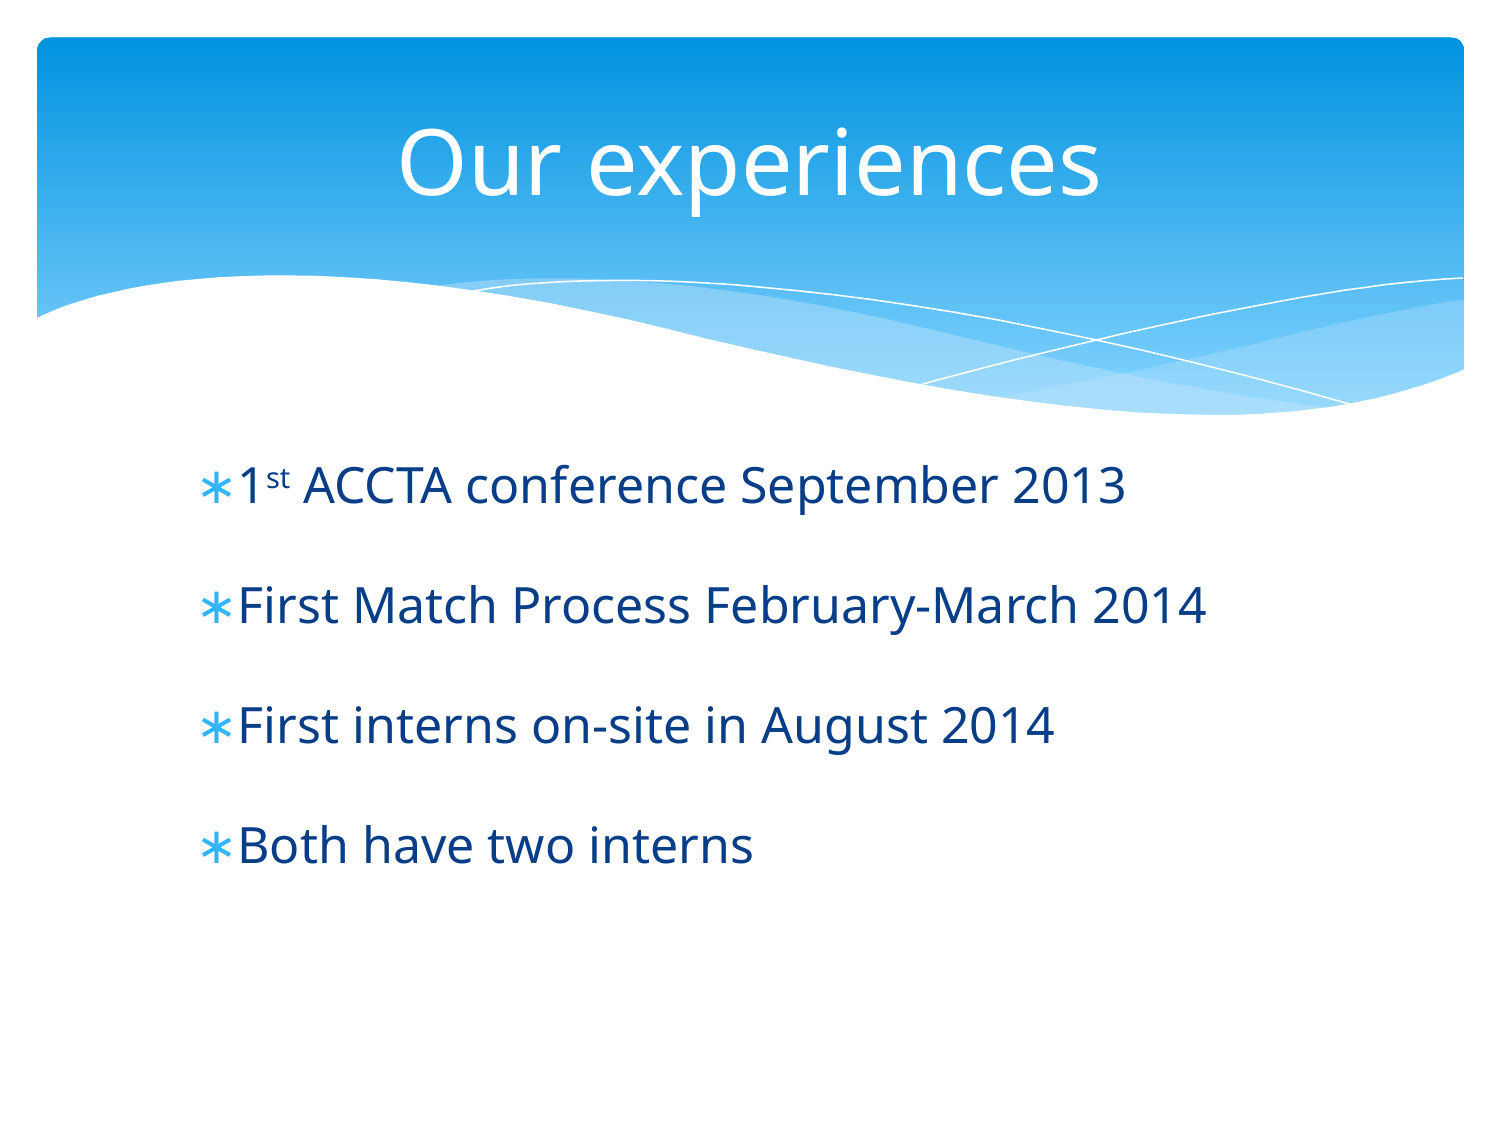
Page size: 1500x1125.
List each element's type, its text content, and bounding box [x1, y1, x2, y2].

title Our experiences [75, 55, 1425, 261]
list 1st ACCTA conference September 2013 First Match Process February-March 2014 First interns on-site in August 2014 Both have two interns [143, 438, 1359, 1005]
